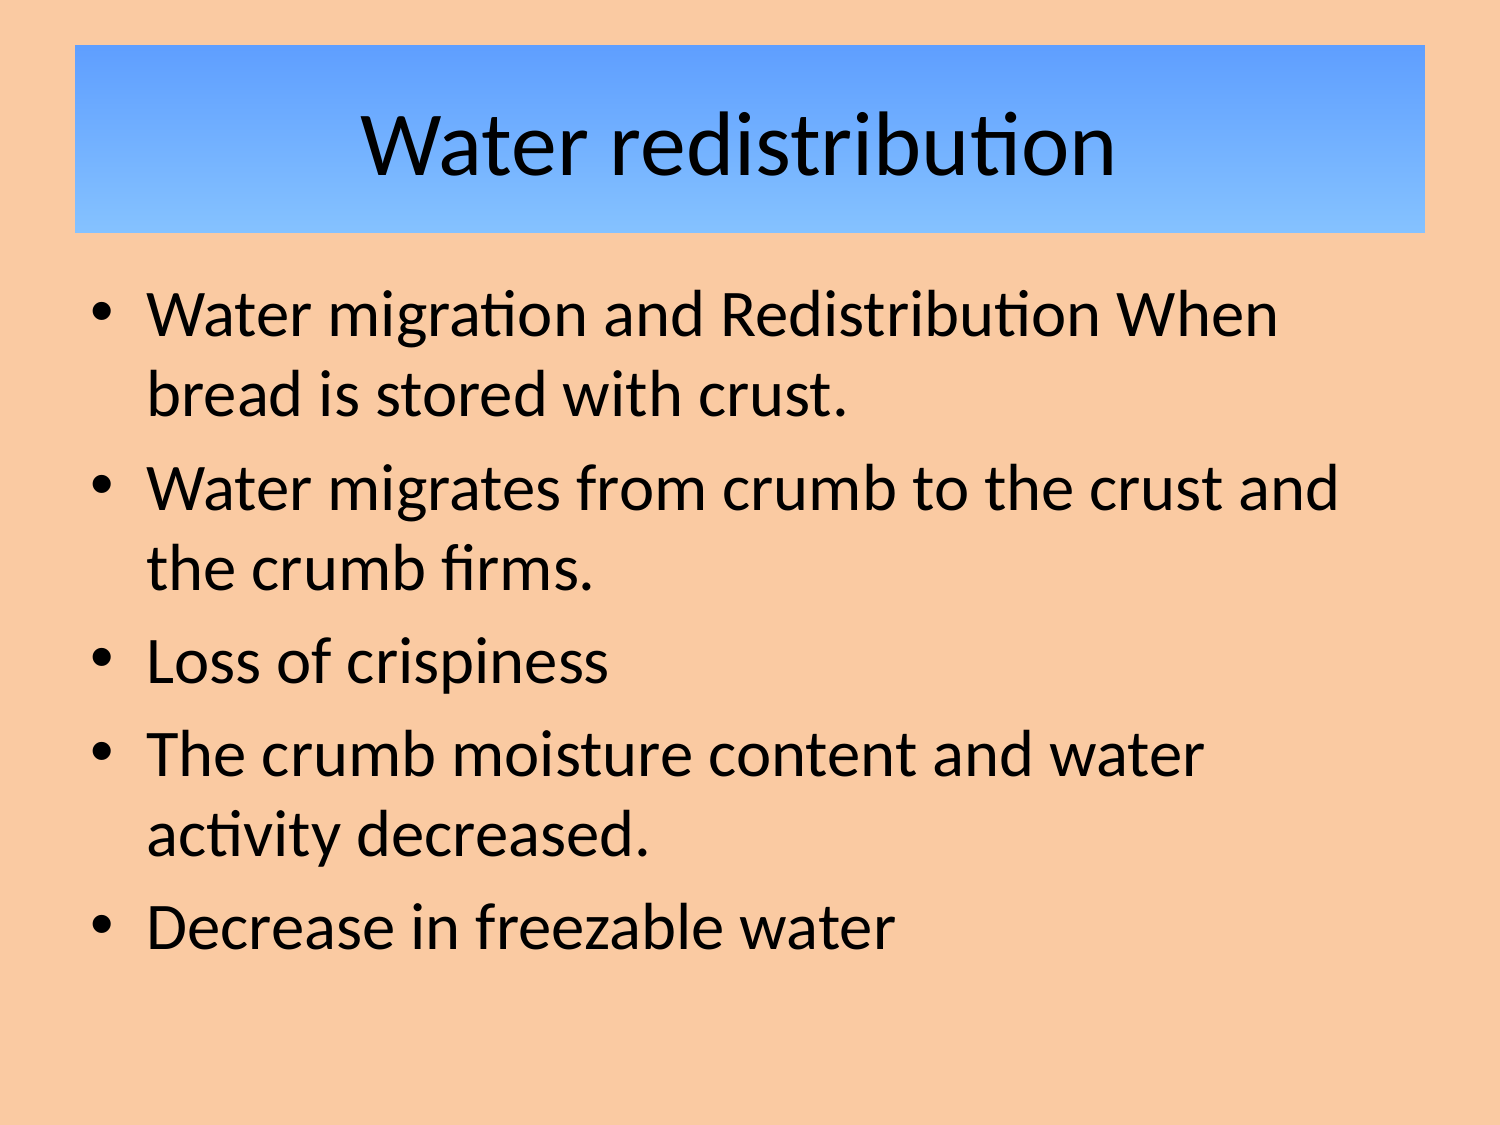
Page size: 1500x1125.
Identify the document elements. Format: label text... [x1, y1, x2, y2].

list Water migration and Redistribution When bread is stored with crust. Water migrates from crumb to the crust and the crumb firms. Loss of crispiness The crumb moisture content and water activity decreased. Decrease in freezable water [75, 262, 1425, 1005]
title Water redistribution [75, 45, 1425, 233]
